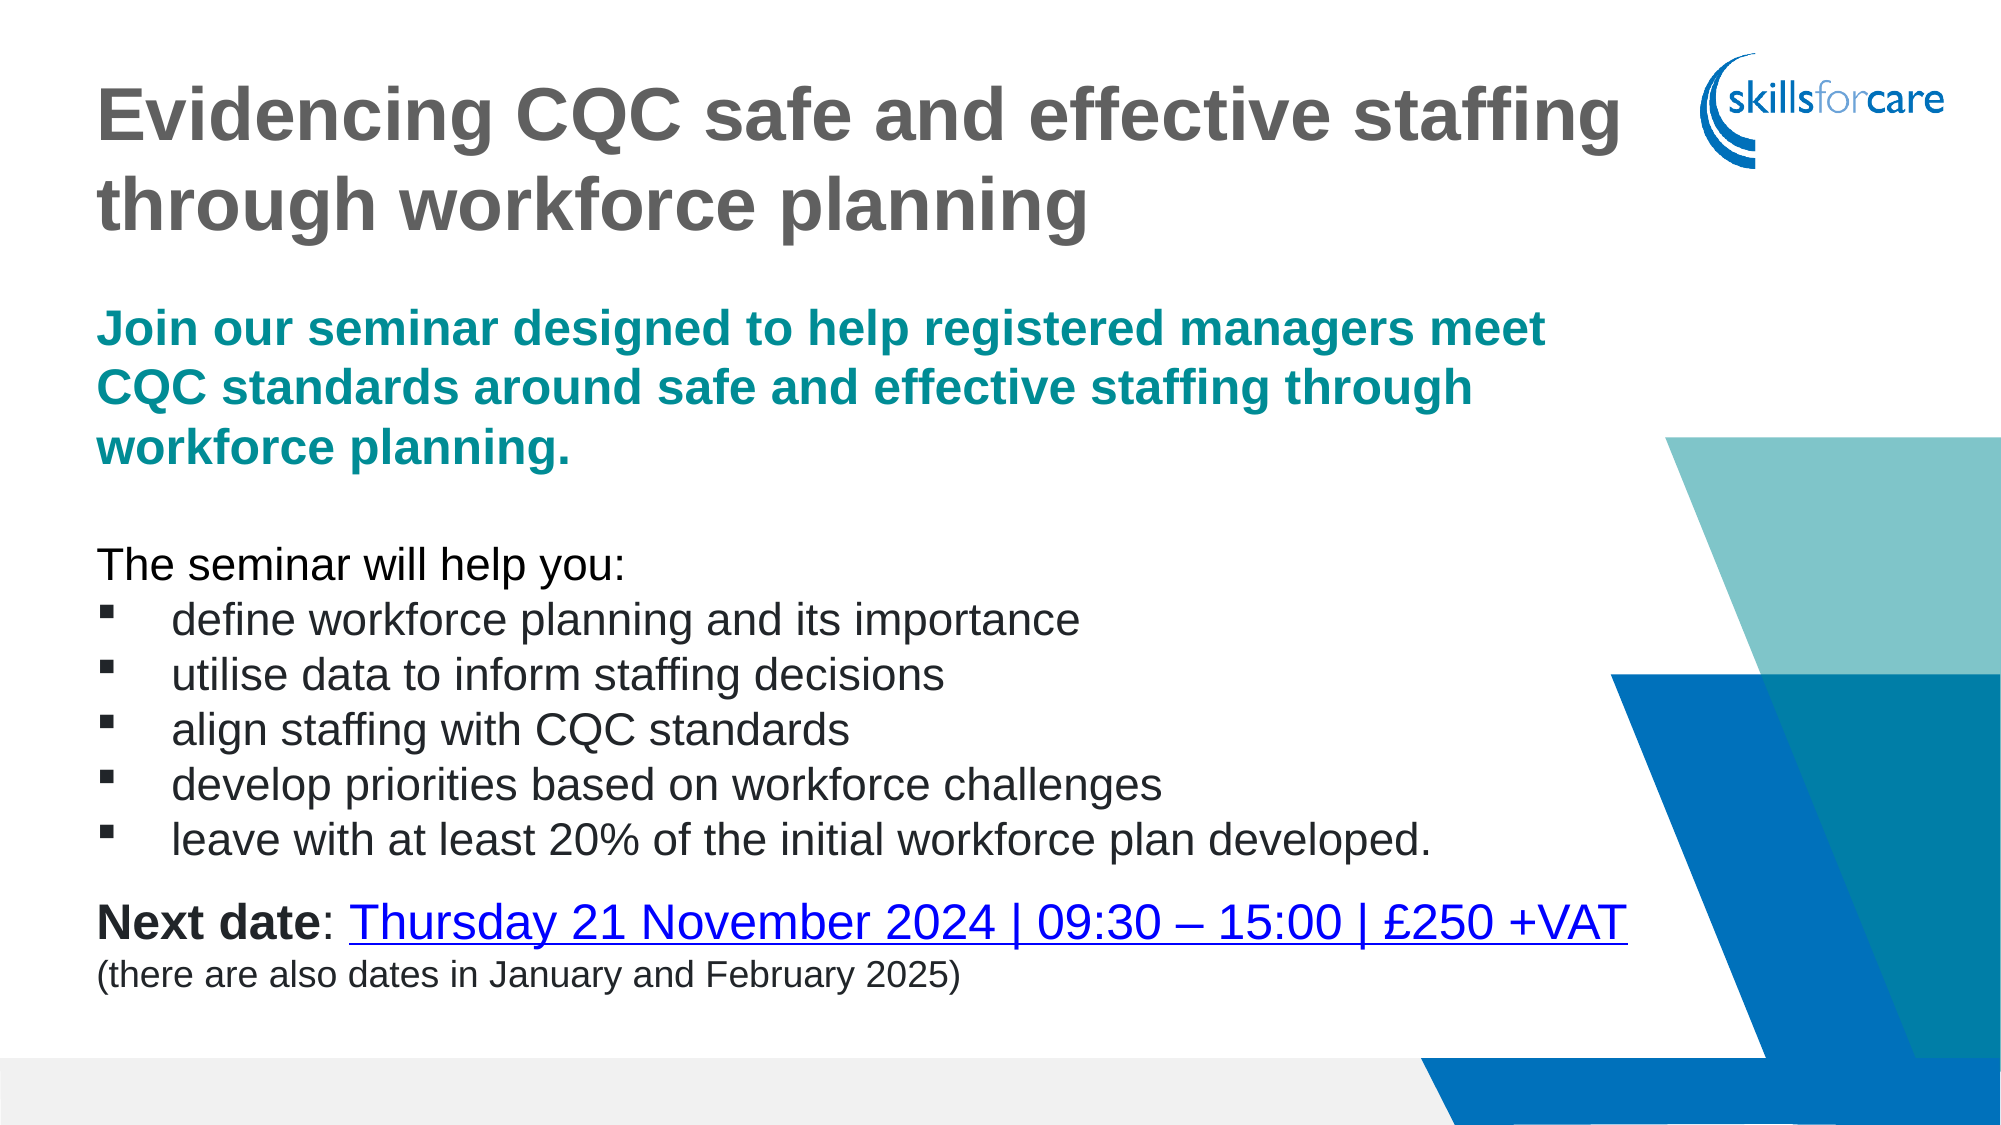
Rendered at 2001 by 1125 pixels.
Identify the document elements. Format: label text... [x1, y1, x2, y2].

list Join our seminar designed to help registered managers meet CQC standards around safe and effective staffing through workforce planning. The seminar will help you: define workforce planning and its importance utilise data to inform staffing decisions align staffing with CQC standards develop priorities based on workforce challenges leave with at least 20% of the initial workforce plan developed. Next date: Thursday 21 November 2024 | 09:30 – 15:00 | £250 +VAT (there are also dates in January and February 2025) [81, 287, 1663, 797]
list Evidencing CQC safe and effective staffing through workforce planning [81, 58, 1760, 174]
picture [1700, 53, 1944, 169]
